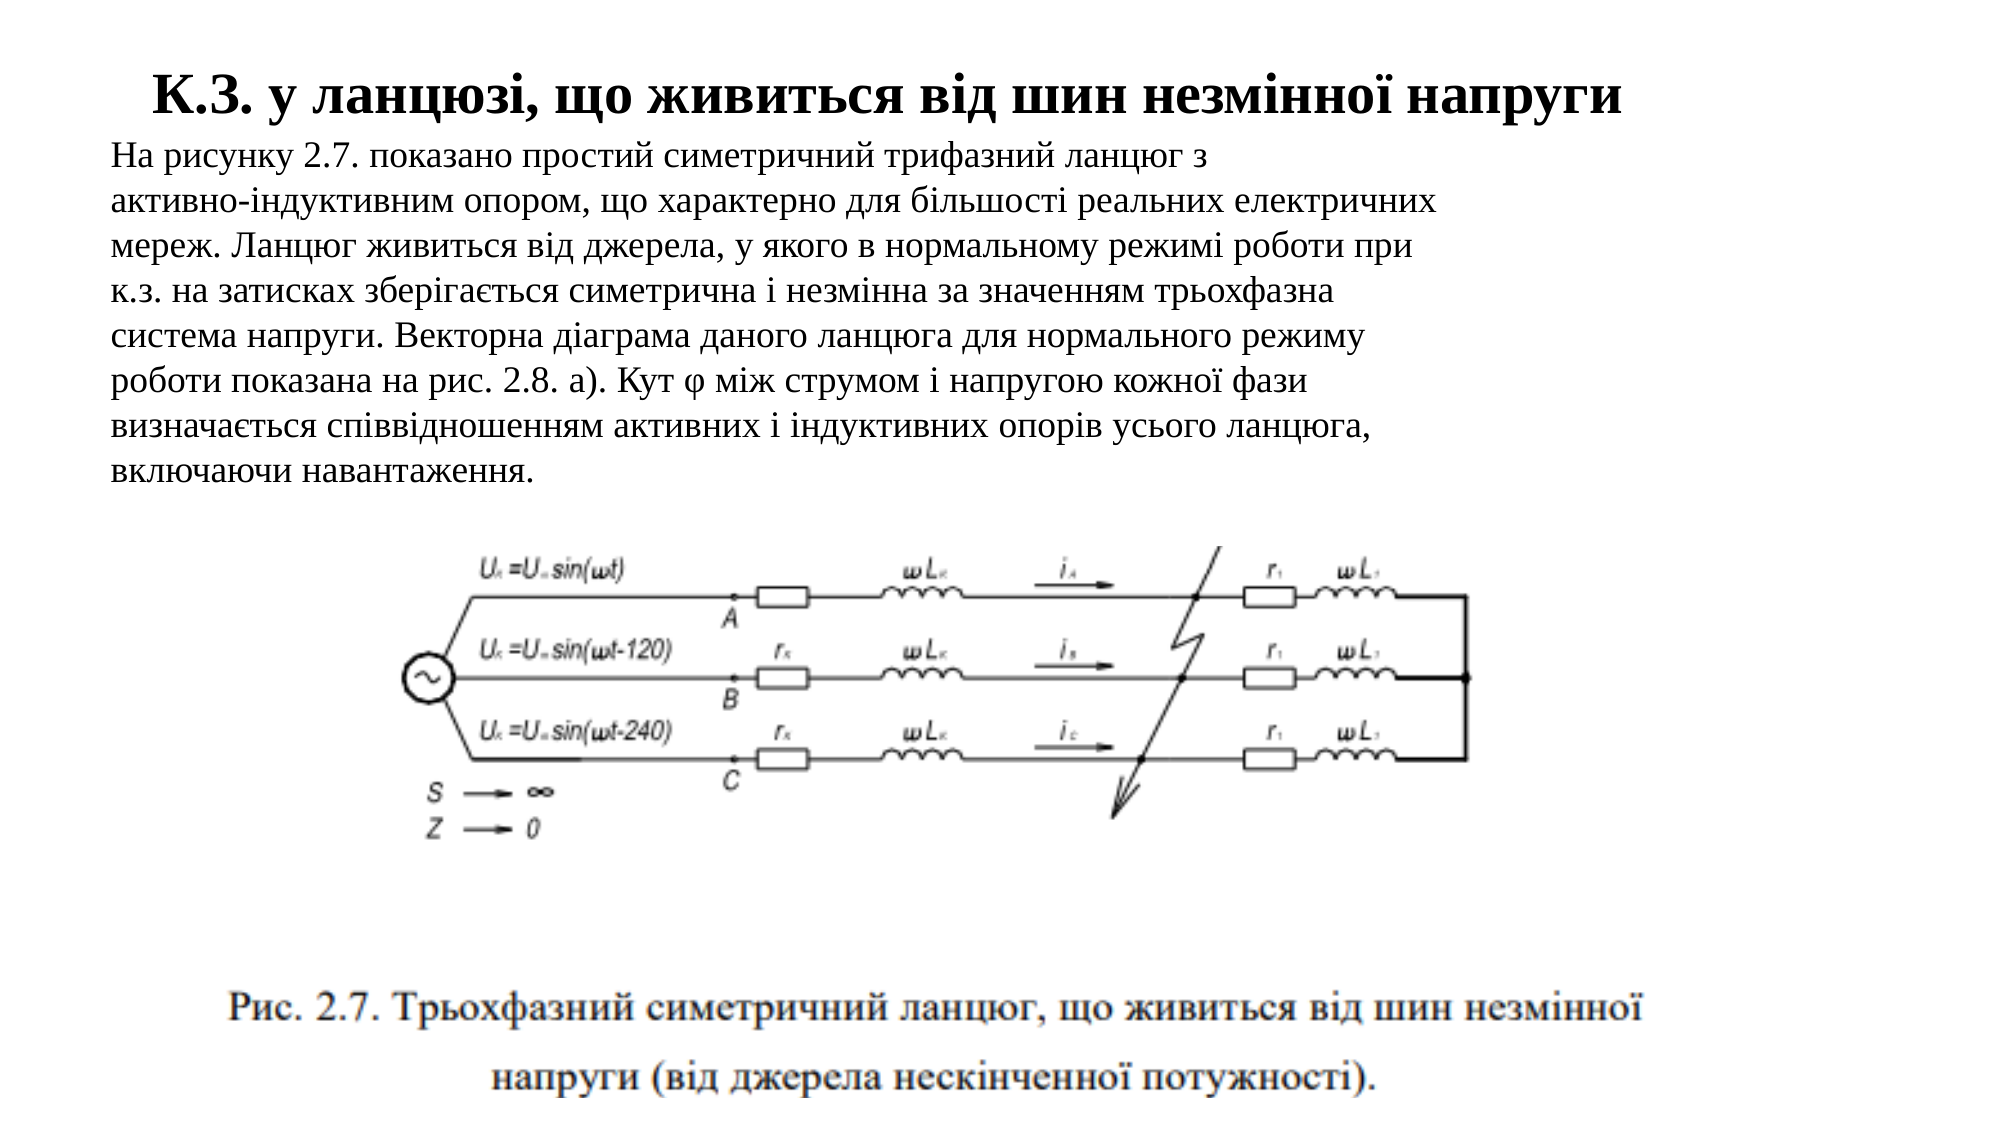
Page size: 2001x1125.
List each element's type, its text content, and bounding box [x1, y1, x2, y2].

text_box На рисунку 2.7. показано простий симетричний трифазний ланцюг з активно-індуктивним опором, що характерно для більшості реальних електричних мереж. Ланцюг живиться від джерела, у якого в нормальному режимі роботи при к.з. на затисках зберігається симетрична і незмінна за значенням трьохфазна система напруги. Векторна діаграма даного ланцюга для нормального режиму роботи показана на рис. 2.8. а). Кут φ між струмом і напругою кожної фази визначається співвідношенням активних і індуктивних опорів усього ланцюга, включаючи навантаження. [95, 122, 1720, 498]
picture [183, 545, 1656, 1098]
list К.З. у ланцюзі, що живиться від шин незмінної напруги [137, 55, 1863, 146]
